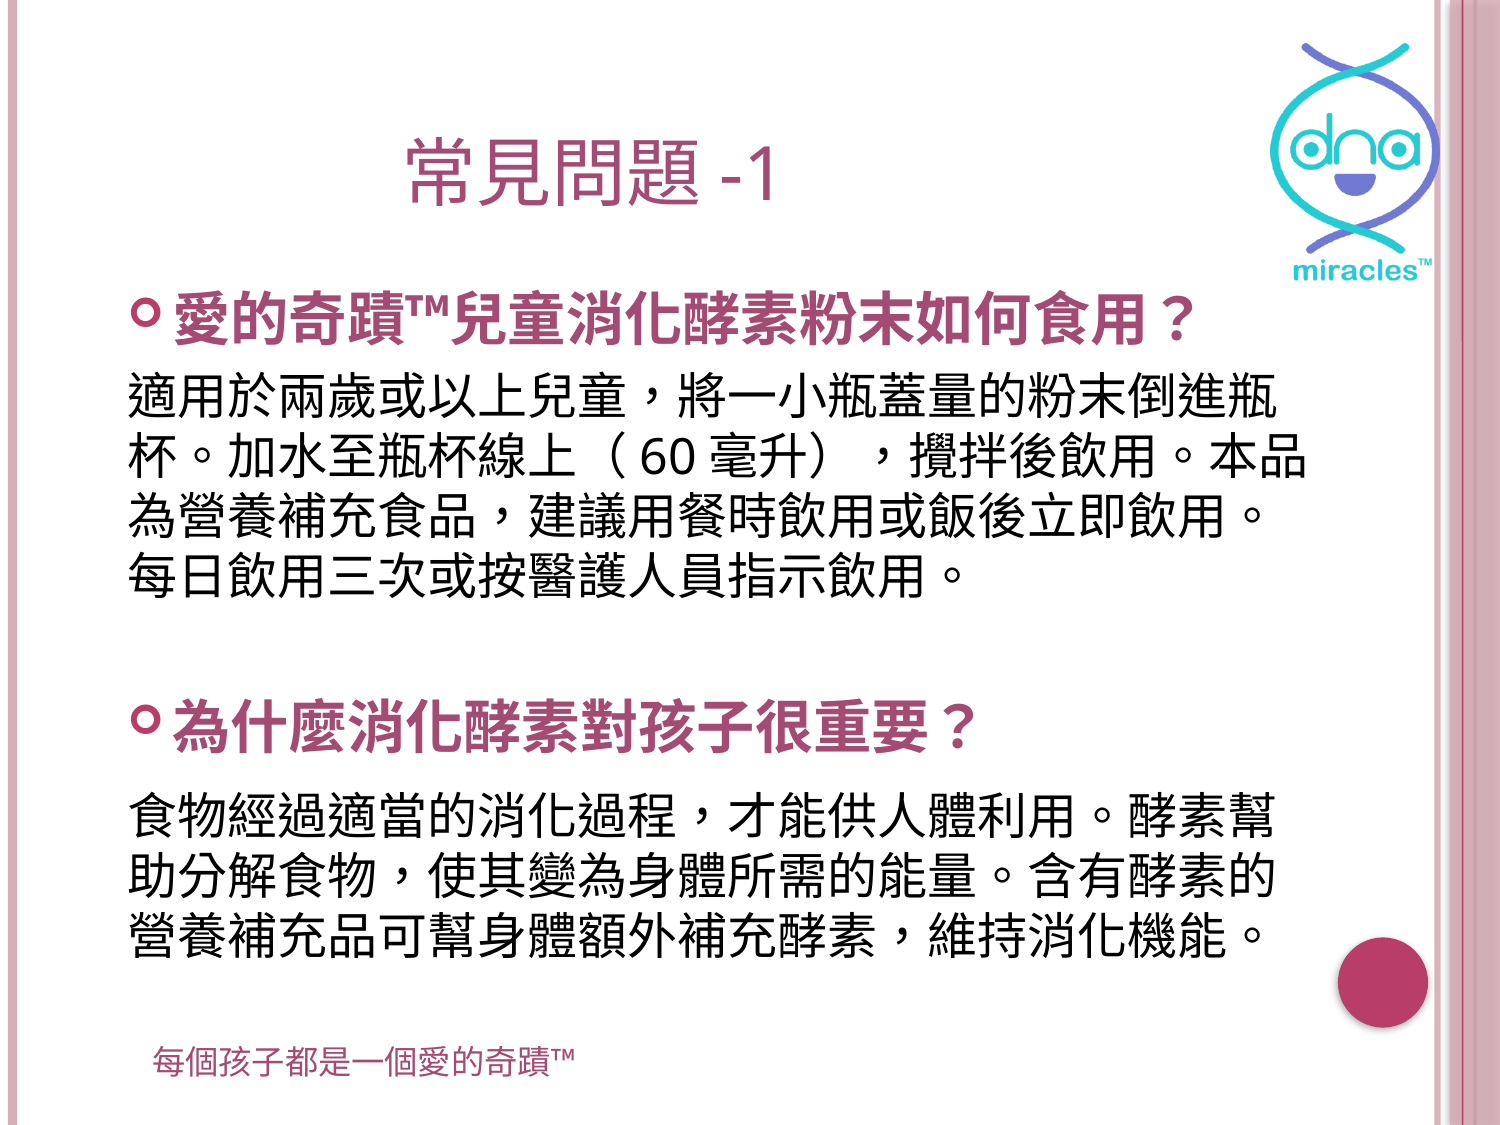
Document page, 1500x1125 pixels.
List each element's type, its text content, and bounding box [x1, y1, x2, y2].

text_box 每個孩子都是一個愛的奇蹟™ [137, 1034, 1150, 1091]
list 愛的奇蹟™兒童消化酵素粉末如何食用？ 適用於兩歲或以上兒童，將一小瓶蓋量的粉末倒進瓶杯。加水至瓶杯線上（60毫升），攪拌後飲用。本品為營養補充食品，建議用餐時飲用或飯後立即飲用。每日飲用三次或按醫護人員指示飲用。 為什麼消化酵素對孩子很重要？ 食物經過適當的消化過程，才能供人體利用。酵素幫助分解食物，使其變為身體所需的能量。含有酵素的營養補充品可幫身體額外補充酵素，維持消化機能。 [112, 274, 1338, 1025]
text_box 常見問題-1 [87, 99, 1100, 224]
picture [1269, 39, 1440, 284]
